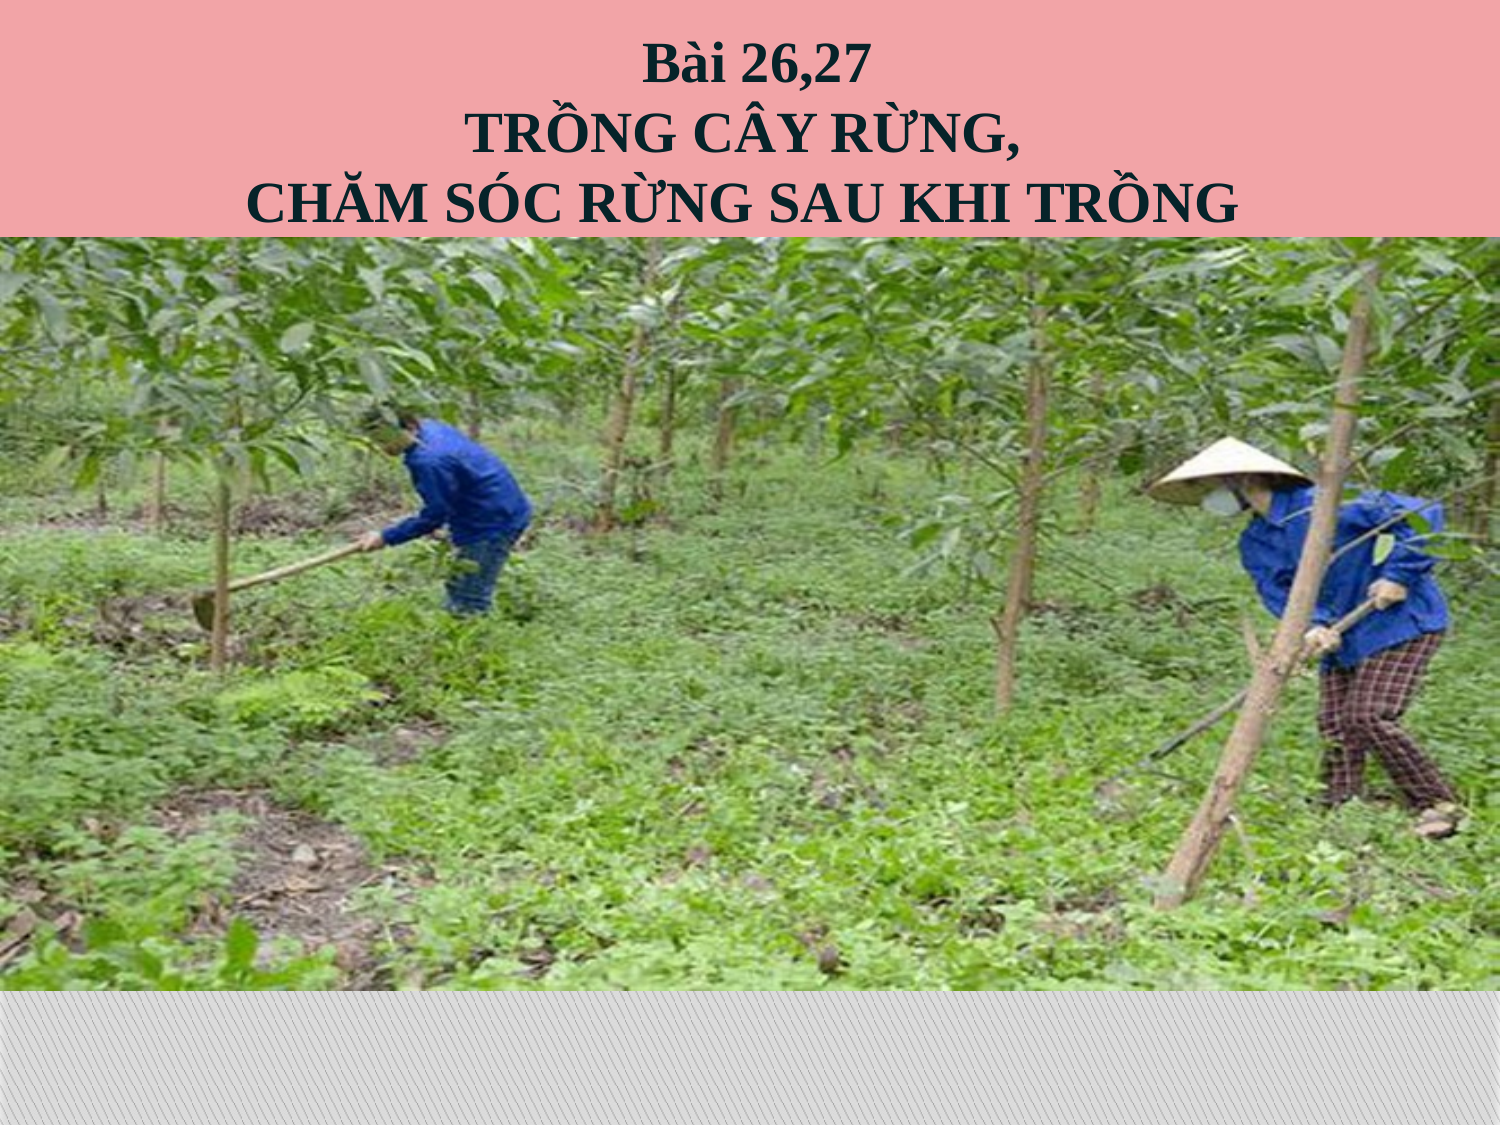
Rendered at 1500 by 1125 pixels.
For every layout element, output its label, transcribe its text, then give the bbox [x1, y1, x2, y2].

title Bài 26,27 TRỒNG CÂY RỪNG, CHĂM SÓC RỪNG SAU KHI TRỒNG [0, 0, 1500, 237]
picture [0, 237, 1500, 991]
